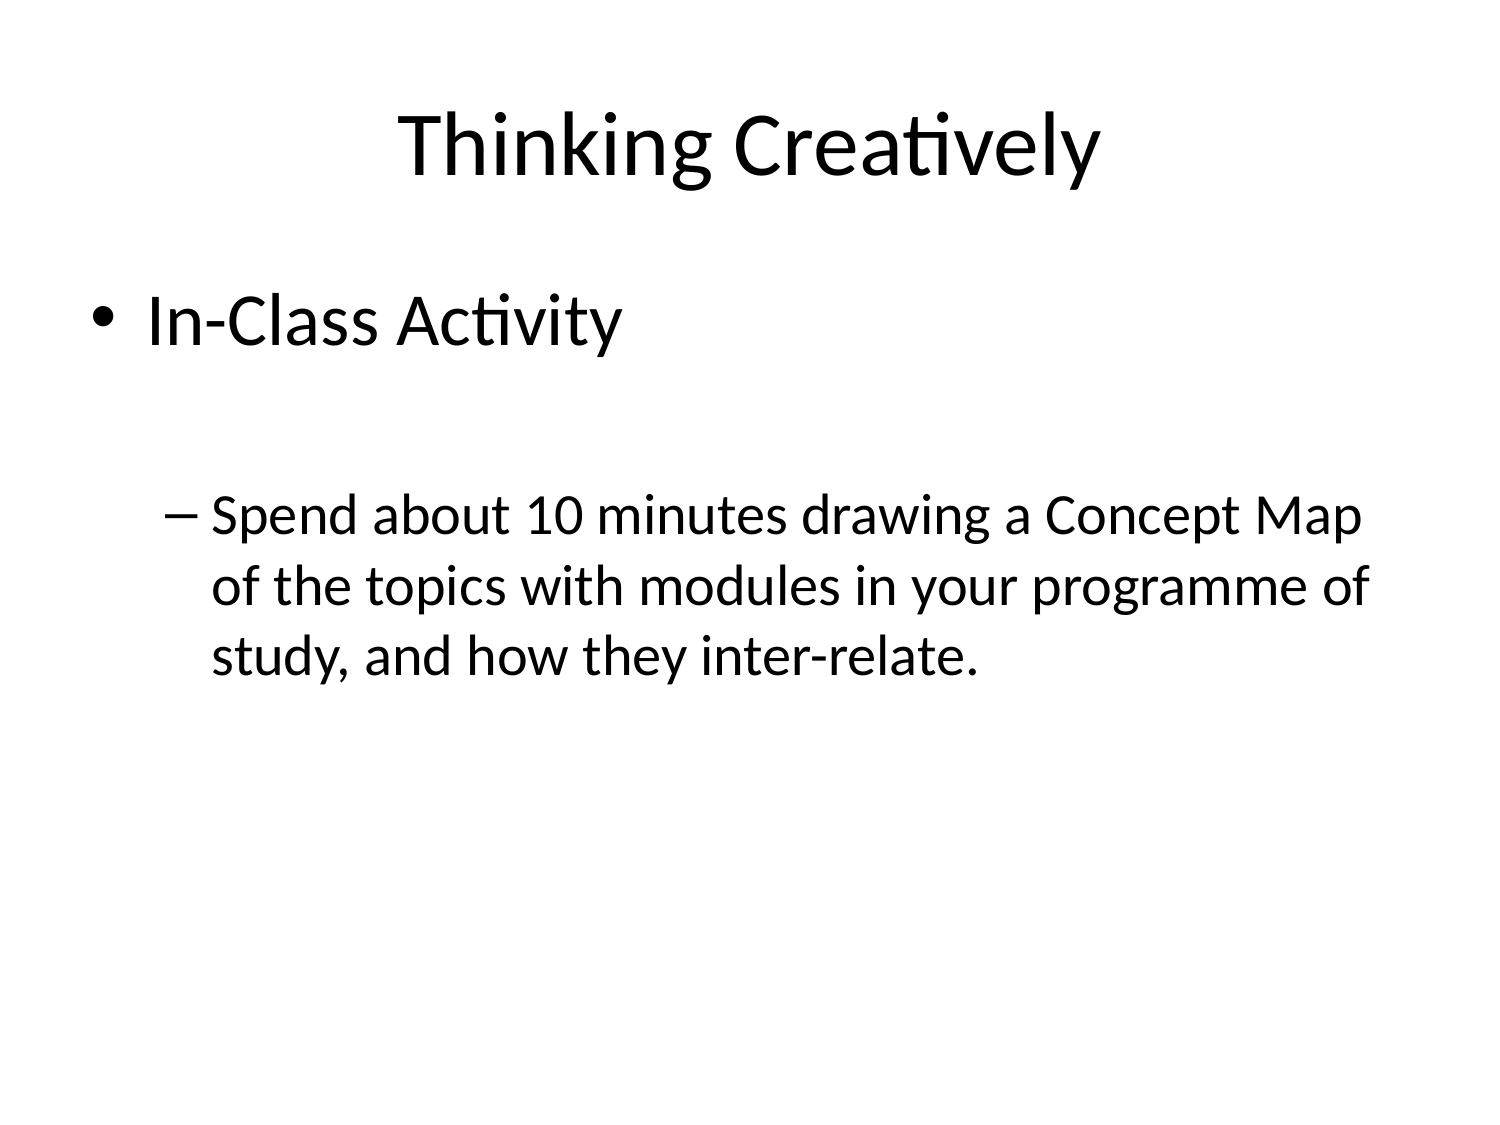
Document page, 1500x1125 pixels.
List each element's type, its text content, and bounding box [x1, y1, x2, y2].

list In-Class Activity Spend about 10 minutes drawing a Concept Map of the topics with modules in your programme of study, and how they inter-relate. [75, 262, 1425, 1005]
title Thinking Creatively [75, 45, 1425, 233]
